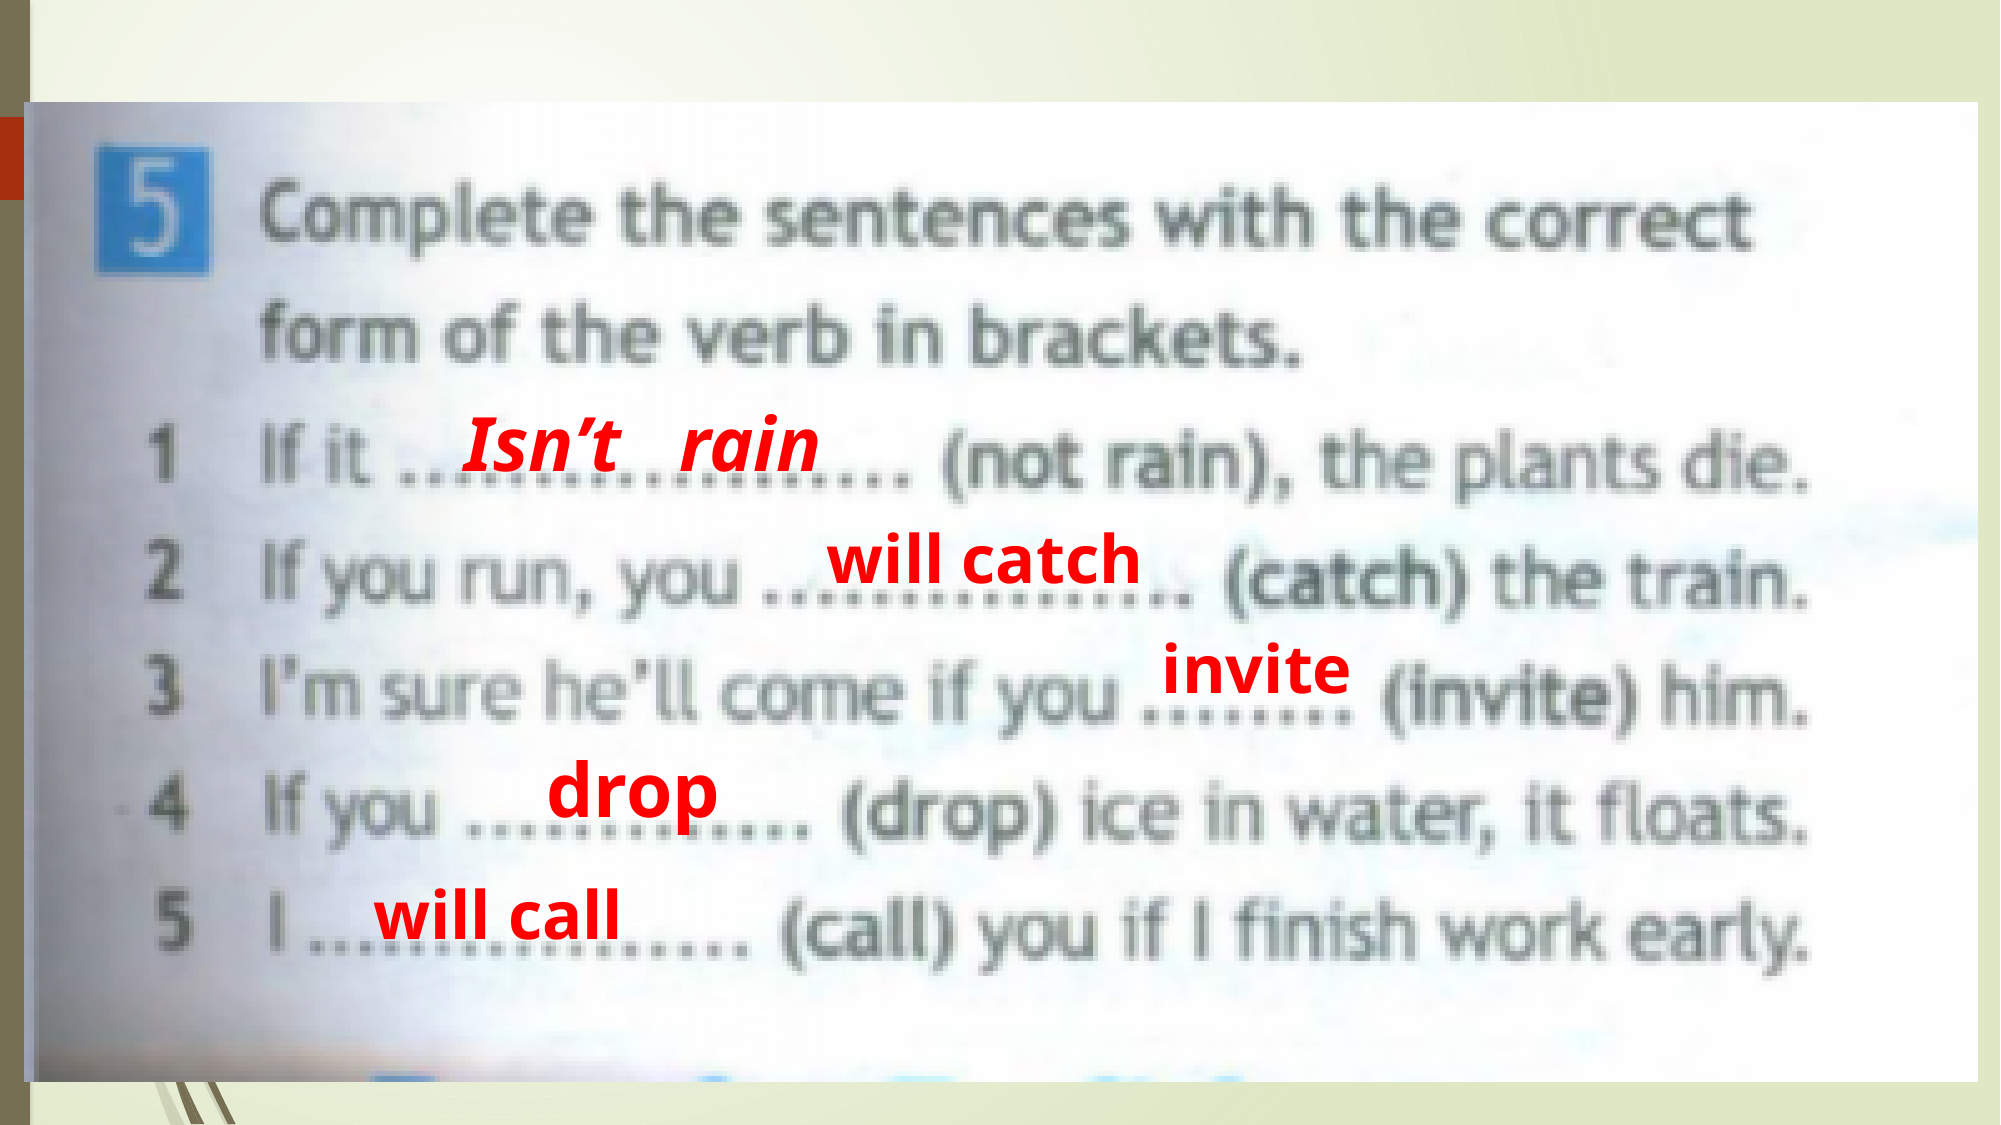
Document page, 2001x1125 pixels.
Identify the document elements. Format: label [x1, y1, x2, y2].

list [24, 102, 1978, 1082]
